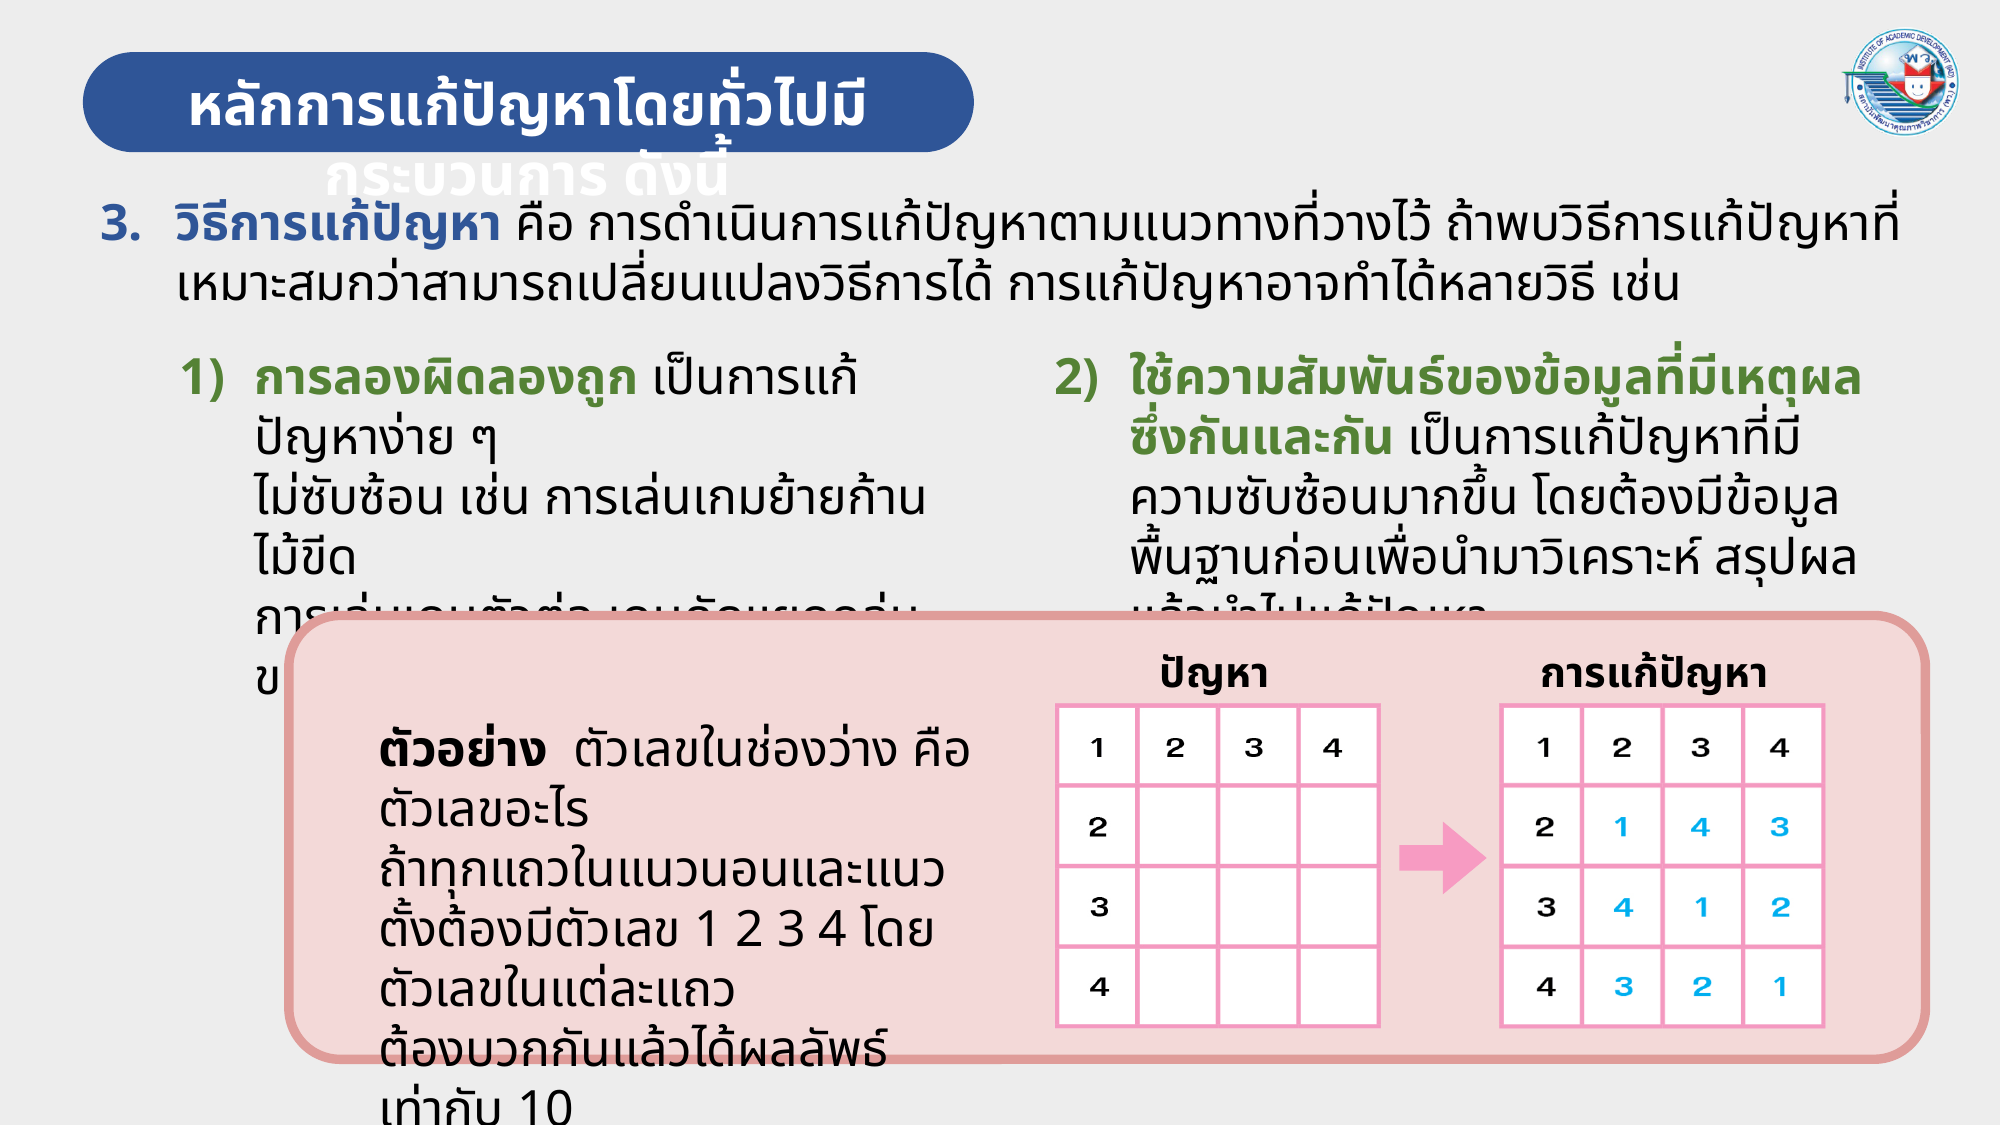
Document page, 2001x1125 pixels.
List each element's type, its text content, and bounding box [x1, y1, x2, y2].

text_box [105, 51, 952, 59]
text_box [971, 82, 975, 122]
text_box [288, 615, 1926, 1060]
text_box หลักการแก้ปัญหาโดยทั่วไปมีกระบวนการ ดังนี้ [86, 59, 971, 214]
picture [1840, 27, 1960, 137]
text_box การลองผิดลองถูก เป็นการแก้ปัญหาง่าย ๆ ไม่ซับซ้อน เช่น การเล่นเกมย้ายก้านไม้ขีด การเล่นเกมตัวต่อ เกมคัดแยกกลุ่มของหนักเบา เกมต่อจิกซอว์ [89, 337, 955, 713]
text_box วิธีการแก้ปัญหา คือ การดำเนินการแก้ปัญหาตามแนวทางที่วางไว้ ถ้าพบวิธีการแก้ปัญหาที่เหมาะสมกว่าสามารถเปลี่ยนแปลงวิธีการได้ การแก้ปัญหาอาจทำได้หลายวิธี เช่น [85, 182, 1953, 318]
text_box [81, 82, 86, 123]
text_box ใช้ความสัมพันธ์ของข้อมูลที่มีเหตุผลซึ่งกันและกัน เป็นการแก้ปัญหาที่มีความซับซ้อนมากขึ้น โดยต้องมีข้อมูลพื้นฐานก่อนเพื่อนำมาวิเคราะห์ สรุปผล แล้วนำไปแก้ปัญหา [964, 336, 1895, 614]
